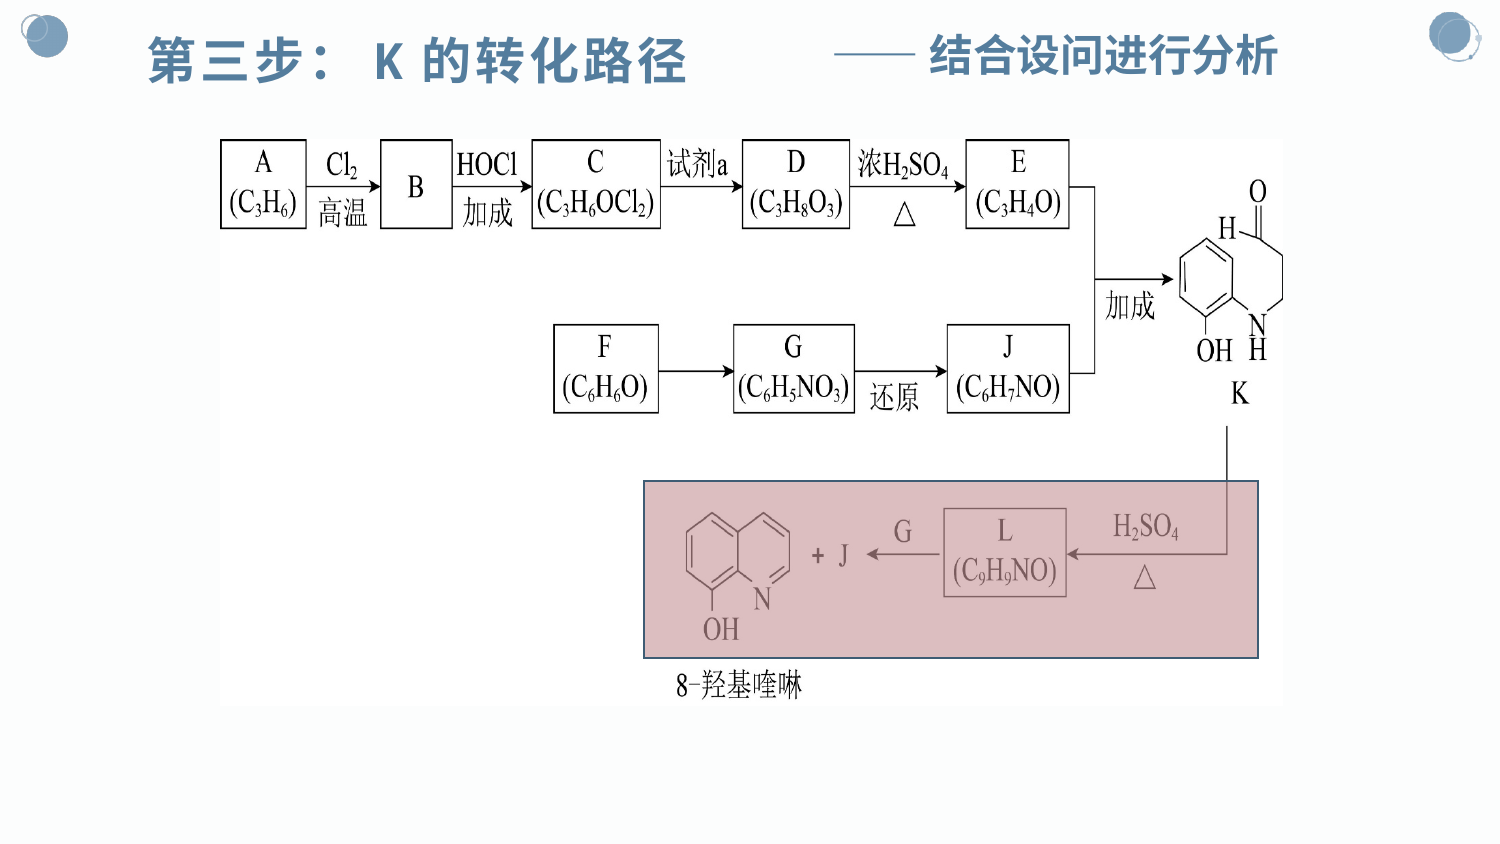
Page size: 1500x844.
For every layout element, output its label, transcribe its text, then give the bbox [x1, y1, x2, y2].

text_box ——结合设问进行分析 [816, 20, 1295, 88]
picture [0, 0, 89, 73]
picture [1411, 0, 1500, 73]
picture [220, 139, 1283, 706]
title 第三步：K的转化路径 [131, 20, 1144, 99]
